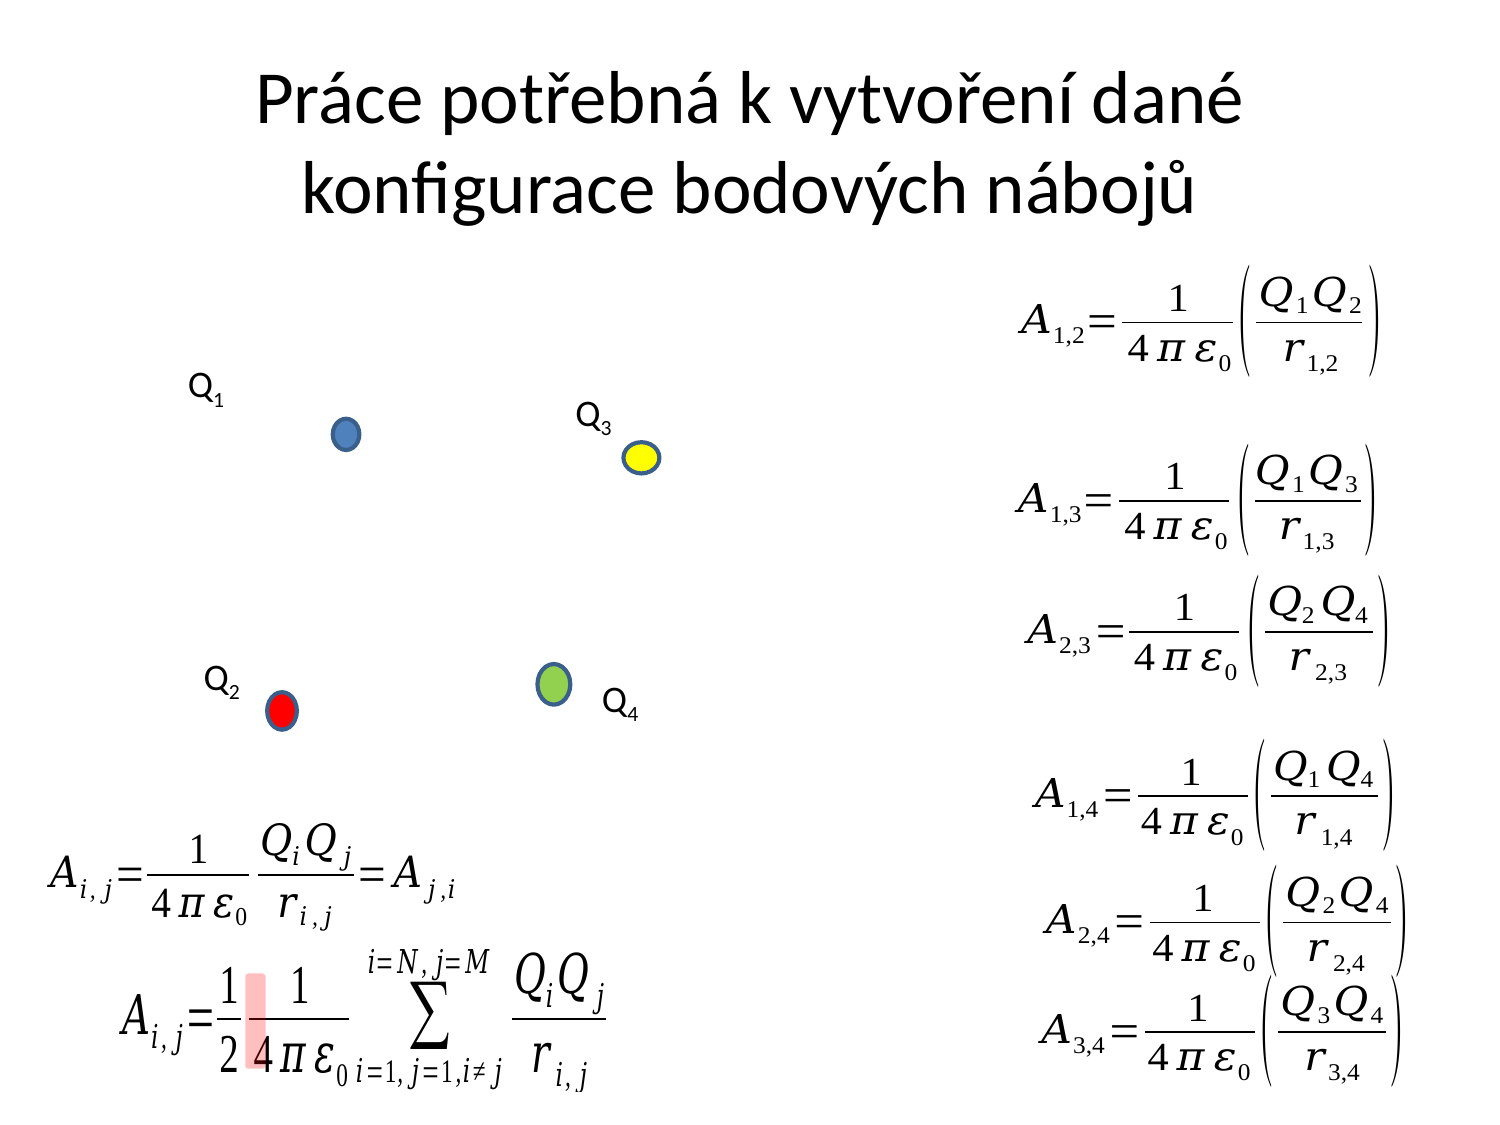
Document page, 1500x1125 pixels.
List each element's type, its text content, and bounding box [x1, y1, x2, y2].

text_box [171, 352, 360, 451]
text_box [559, 380, 660, 474]
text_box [187, 645, 298, 730]
title Práce potřebná k vytvoření dané konfigurace bodových nábojů [75, 45, 1425, 233]
text_box [243, 971, 268, 1071]
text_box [537, 663, 655, 729]
